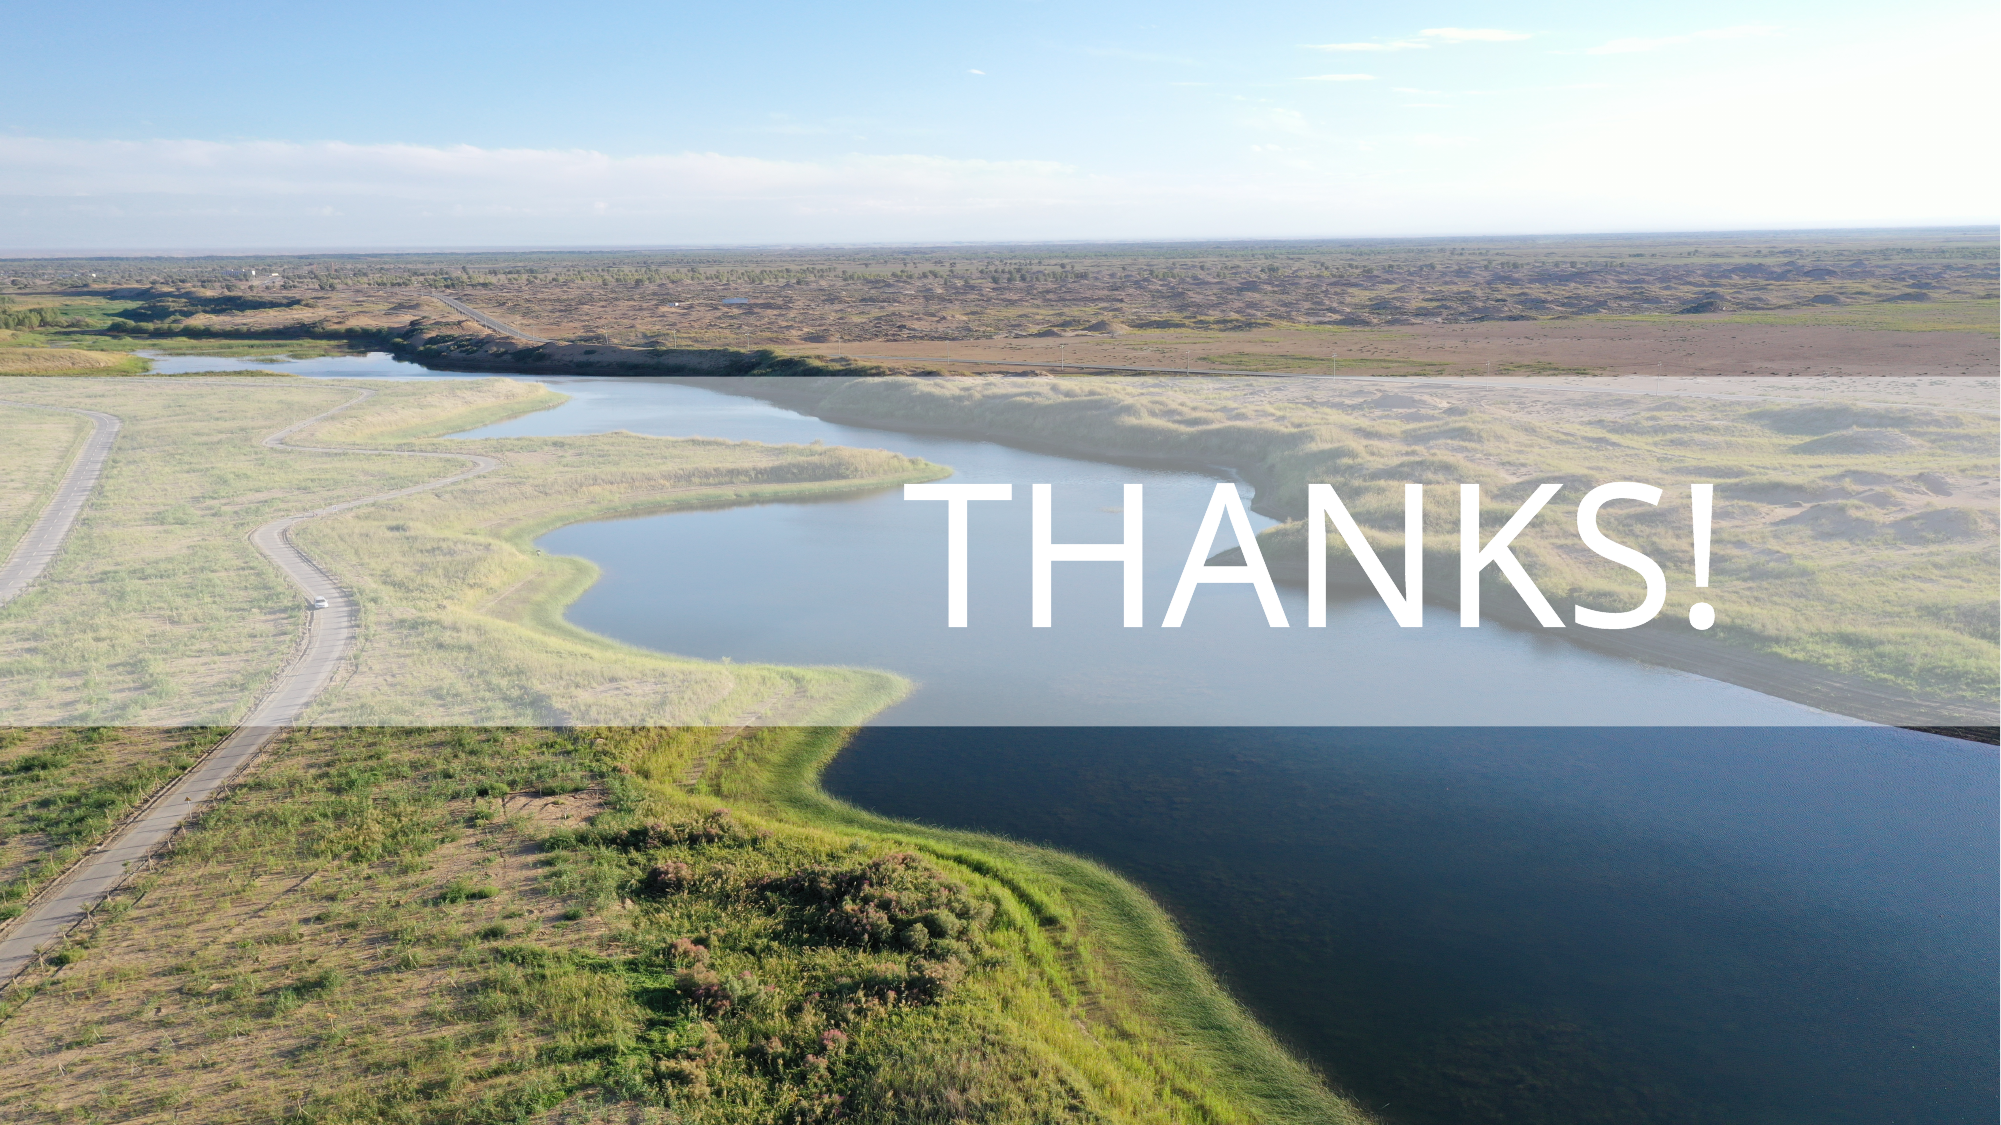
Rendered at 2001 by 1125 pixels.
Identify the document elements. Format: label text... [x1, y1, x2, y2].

picture [0, 0, 2001, 1125]
text_box [0, 376, 2000, 728]
text_box THANKS! [726, 416, 1905, 727]
